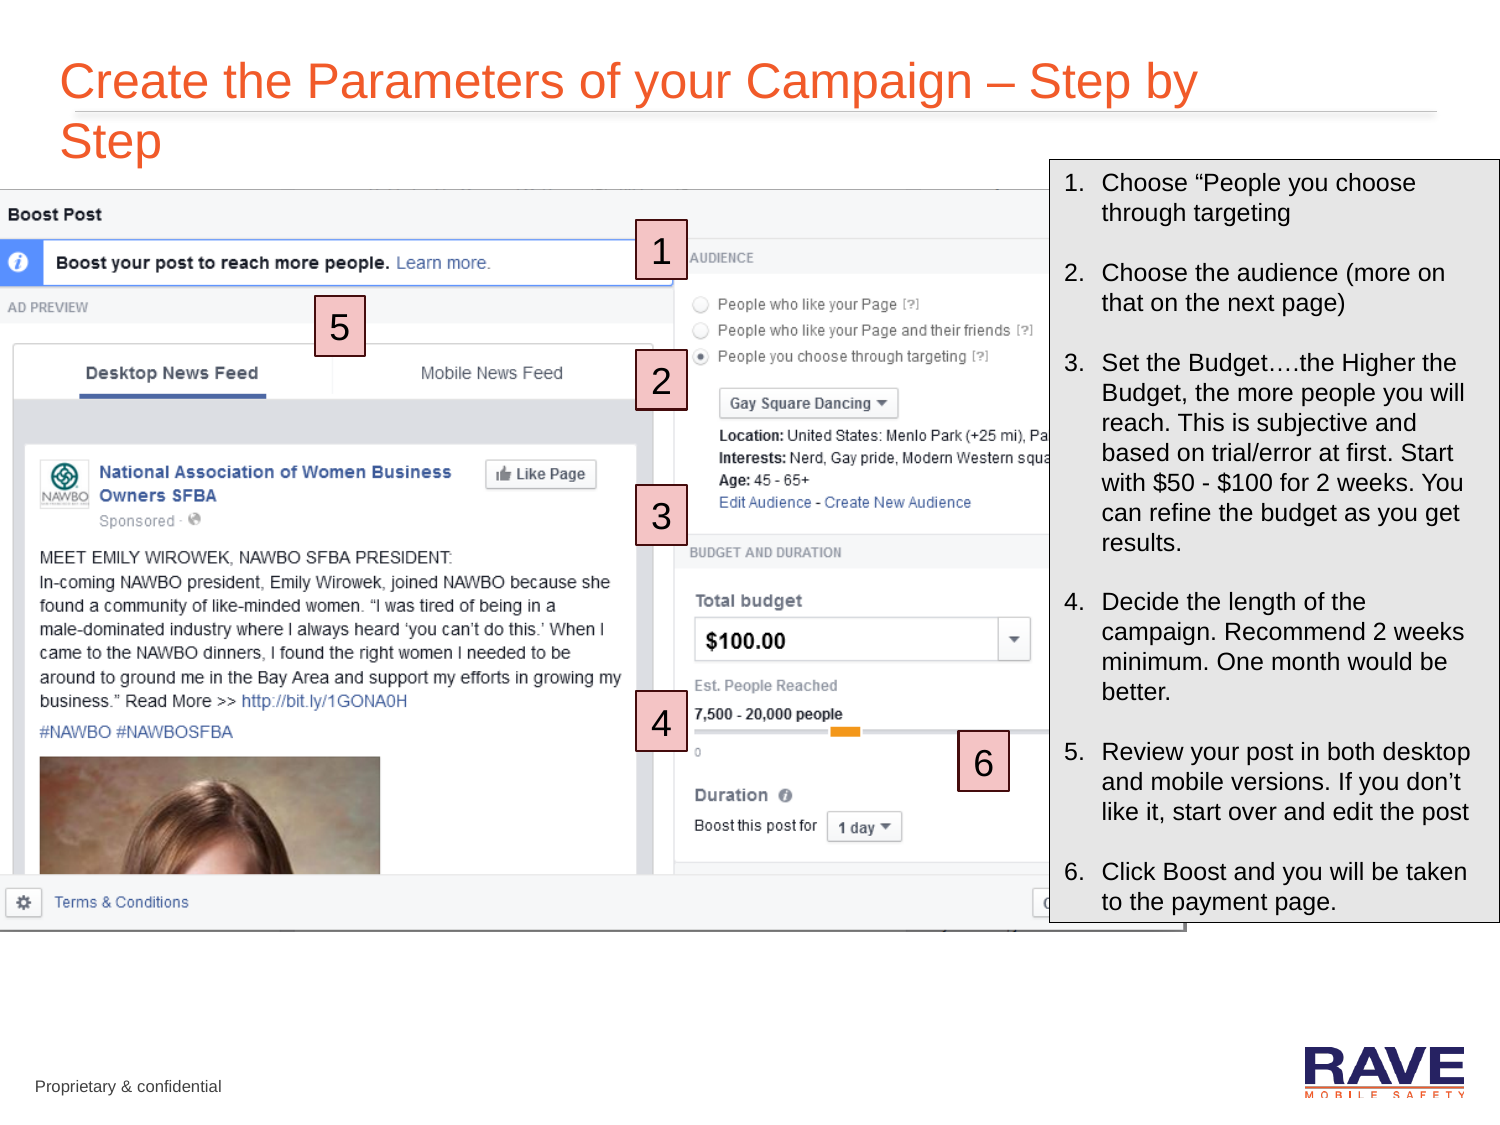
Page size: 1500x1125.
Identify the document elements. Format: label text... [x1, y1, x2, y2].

text_box Choose “People you choose through targeting Choose the audience (more on that on the next page) Set the Budget….the Higher the Budget, the more people you will reach. This is subjective and based on trial/error at first. Start with $50 - $100 for 2 weeks. You can refine the budget as you get results. Decide the length of the campaign. Recommend 2 weeks minimum. One month would be better. Review your post in both desktop and mobile versions. If you don’t like it, start over and edit the post Click Boost and you will be taken to the payment page. [1049, 159, 1500, 923]
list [0, 189, 1188, 932]
title Create the Parameters of your Campaign – Step by Step [44, 33, 1228, 184]
